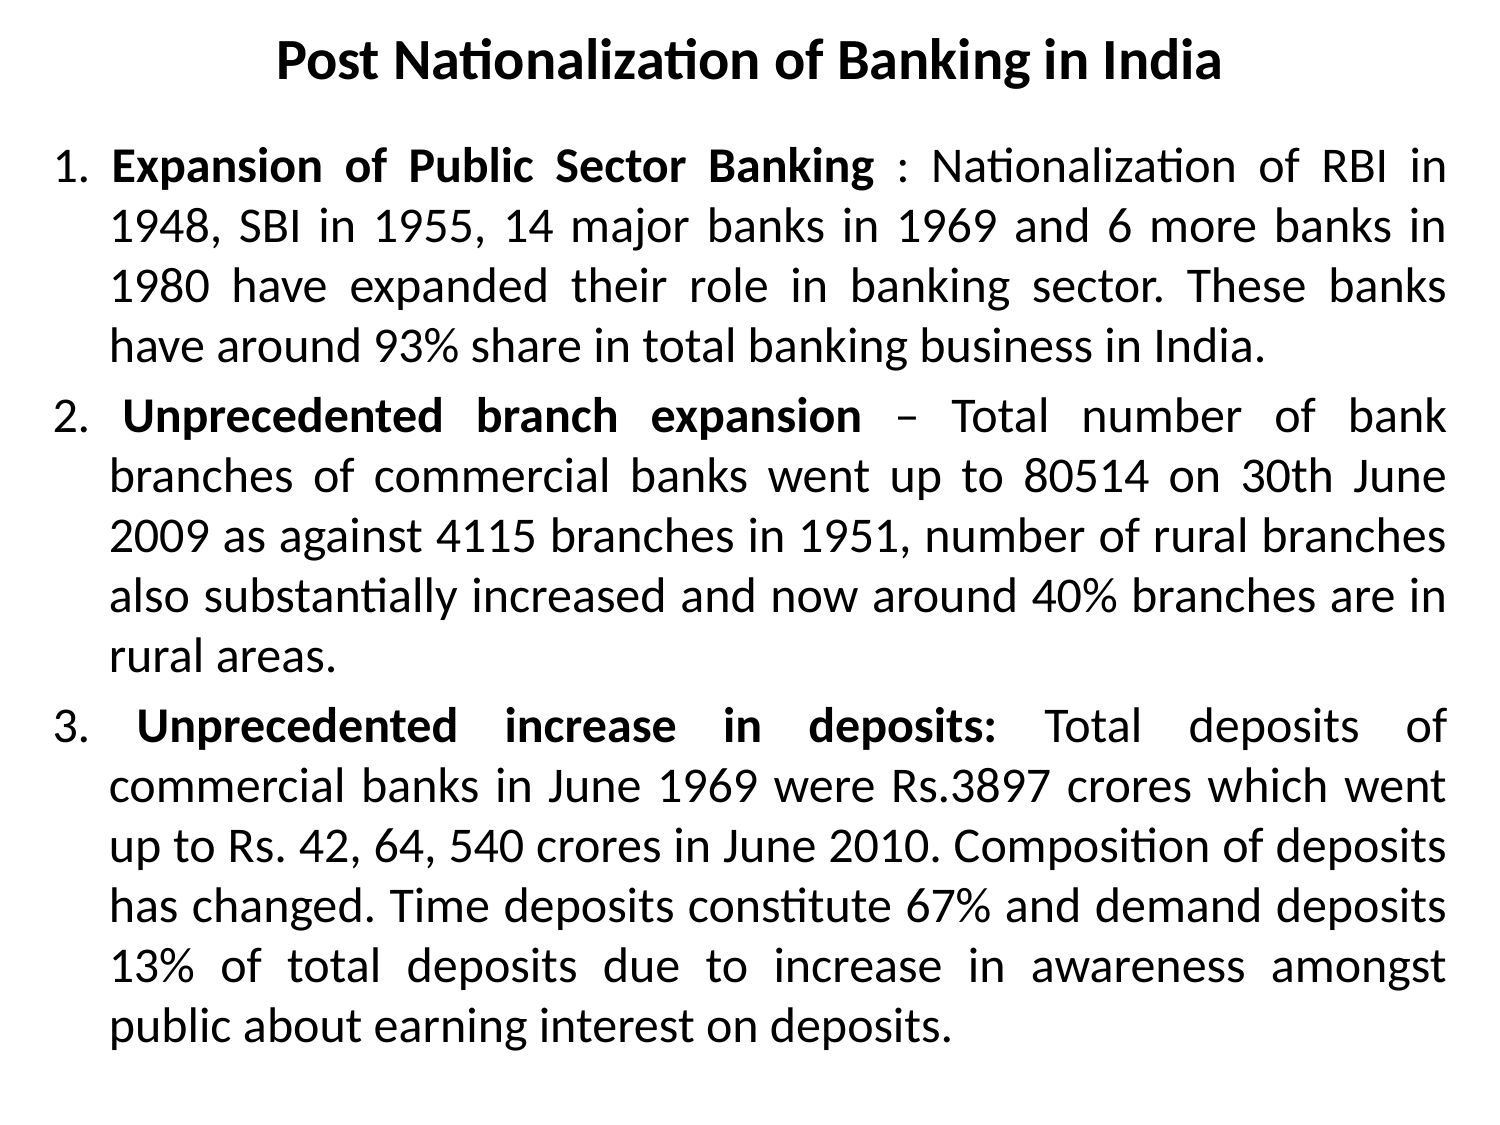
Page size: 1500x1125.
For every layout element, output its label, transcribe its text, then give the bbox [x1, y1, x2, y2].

title Post Nationalization of Banking in India [75, 0, 1425, 113]
list 1. Expansion of Public Sector Banking : Nationalization of RBI in 1948, SBI in 1955, 14 major banks in 1969 and 6 more banks in 1980 have expanded their role in banking sector. These banks have around 93% share in total banking business in India. 2. Unprecedented branch expansion – Total number of bank branches of commercial banks went up to 80514 on 30th June 2009 as against 4115 branches in 1951, number of rural branches also substantially increased and now around 40% branches are in rural areas. 3. Unprecedented increase in deposits: Total deposits of commercial banks in June 1969 were Rs.3897 crores which went up to Rs. 42, 64, 540 crores in June 2010. Composition of deposits has changed. Time deposits constitute 67% and demand deposits 13% of total deposits due to increase in awareness amongst public about earning interest on deposits. [37, 125, 1463, 1088]
